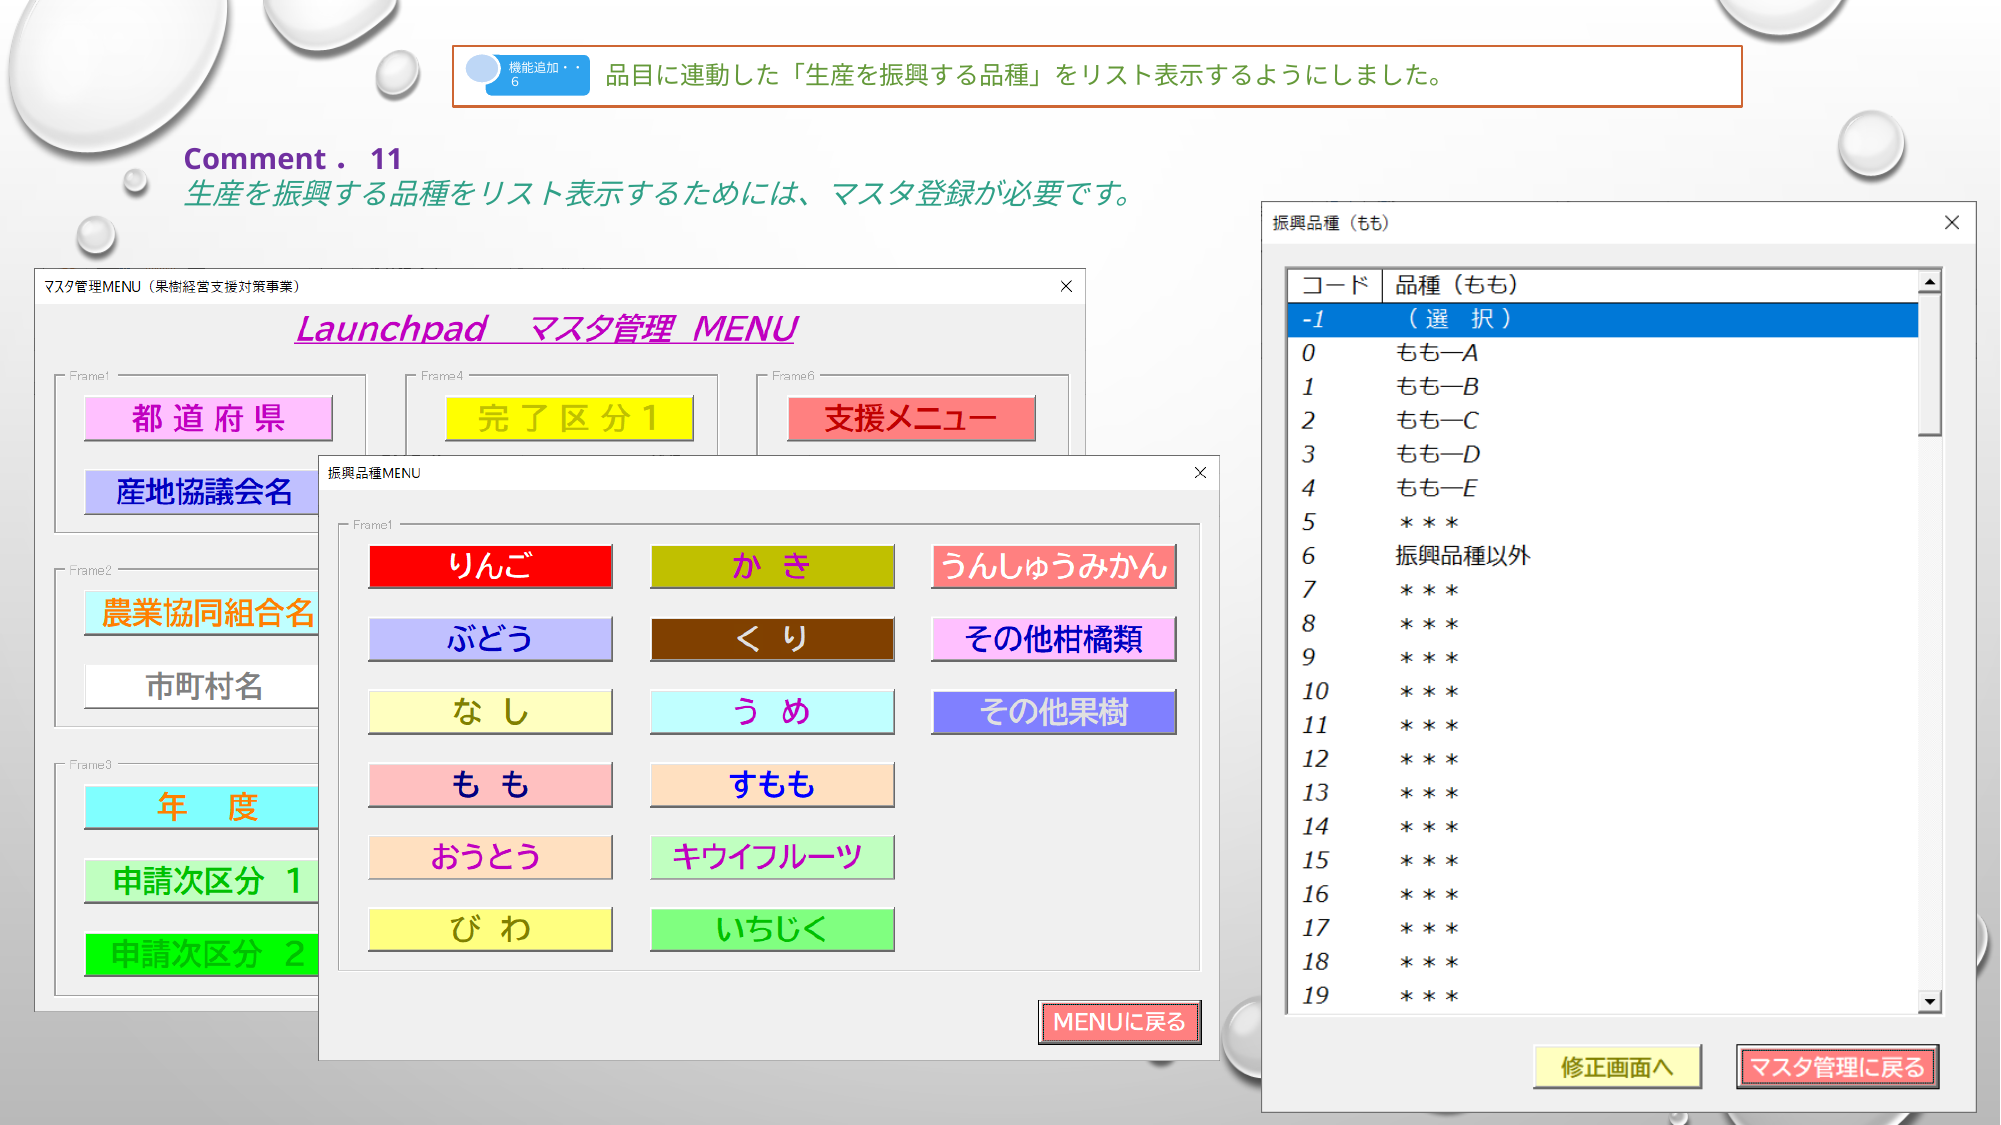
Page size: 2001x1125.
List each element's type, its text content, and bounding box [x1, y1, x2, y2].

text_box [647, 45, 1743, 108]
picture [0, 0, 2000, 1125]
text_box Comment．11 生産を振興する品種をリスト表示するためには、マスタ登録が必要です。 [168, 133, 1203, 218]
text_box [405, 45, 647, 114]
text_box 品目に連動した「生産を振興する品種」をリスト表示するようにしました。 [646, 62, 1683, 121]
